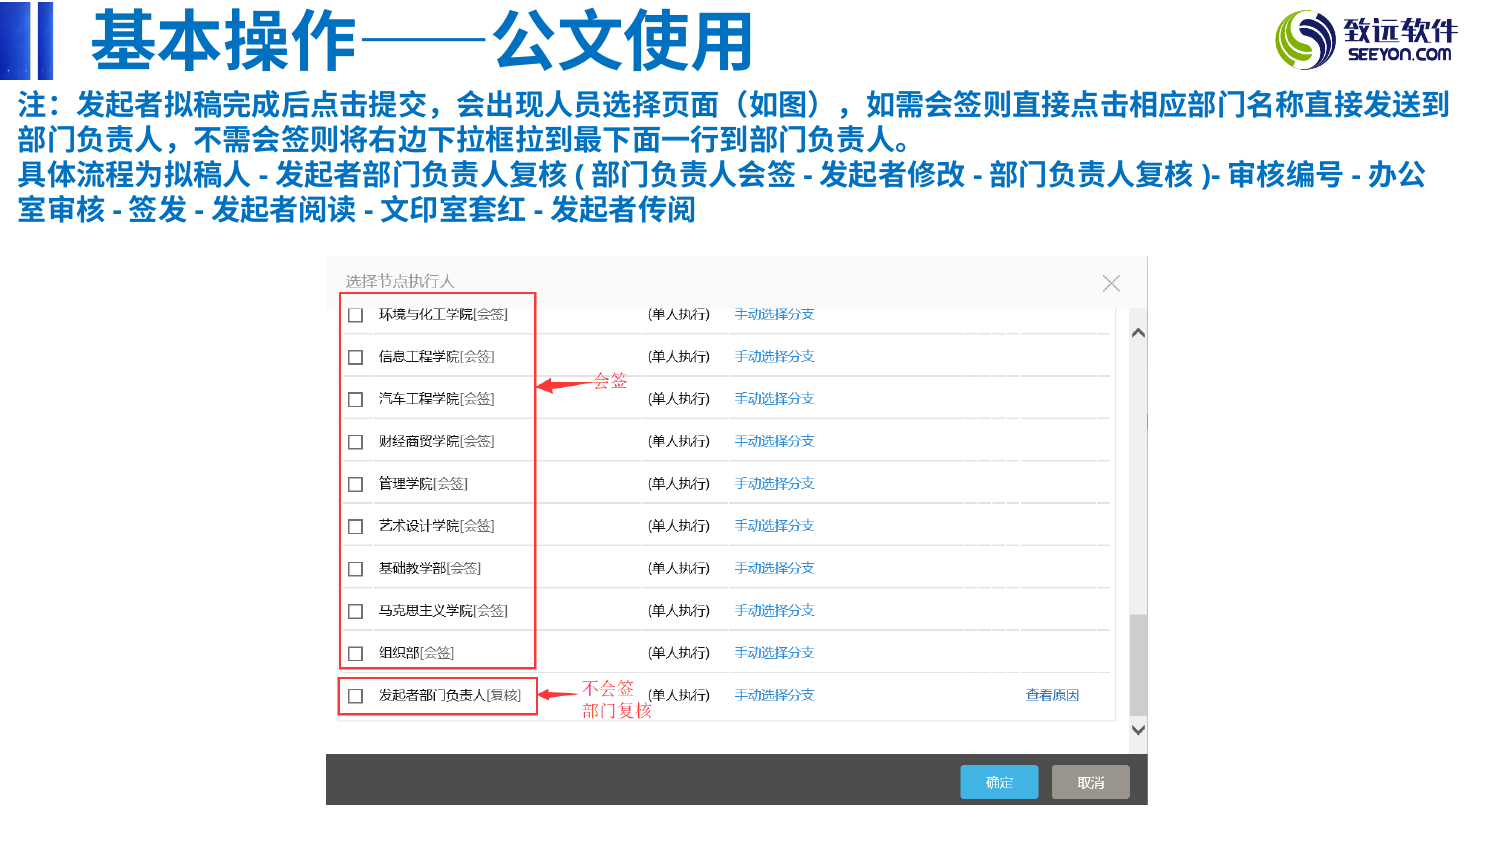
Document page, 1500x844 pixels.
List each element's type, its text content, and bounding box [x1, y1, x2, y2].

picture [326, 256, 1148, 805]
picture [37, 2, 54, 79]
title 基本操作——公文使用 [75, 0, 1128, 79]
picture [1264, 2, 1464, 79]
picture [0, 2, 31, 80]
text_box 注：发起者拟稿完成后点击提交，会出现人员选择页面（如图），如需会签则直接点击相应部门名称直接发送到部门负责人，不需会签则将右边下拉框拉到最下面一行到部门负责人。 具体流程为拟稿人-发起者部门负责人复核(部门负责人会签-发起者修改-部门负责人复核)-审核编号-办公室审核-签发-发起者阅读-文印室套红-发起者传阅 [3, 79, 1471, 234]
